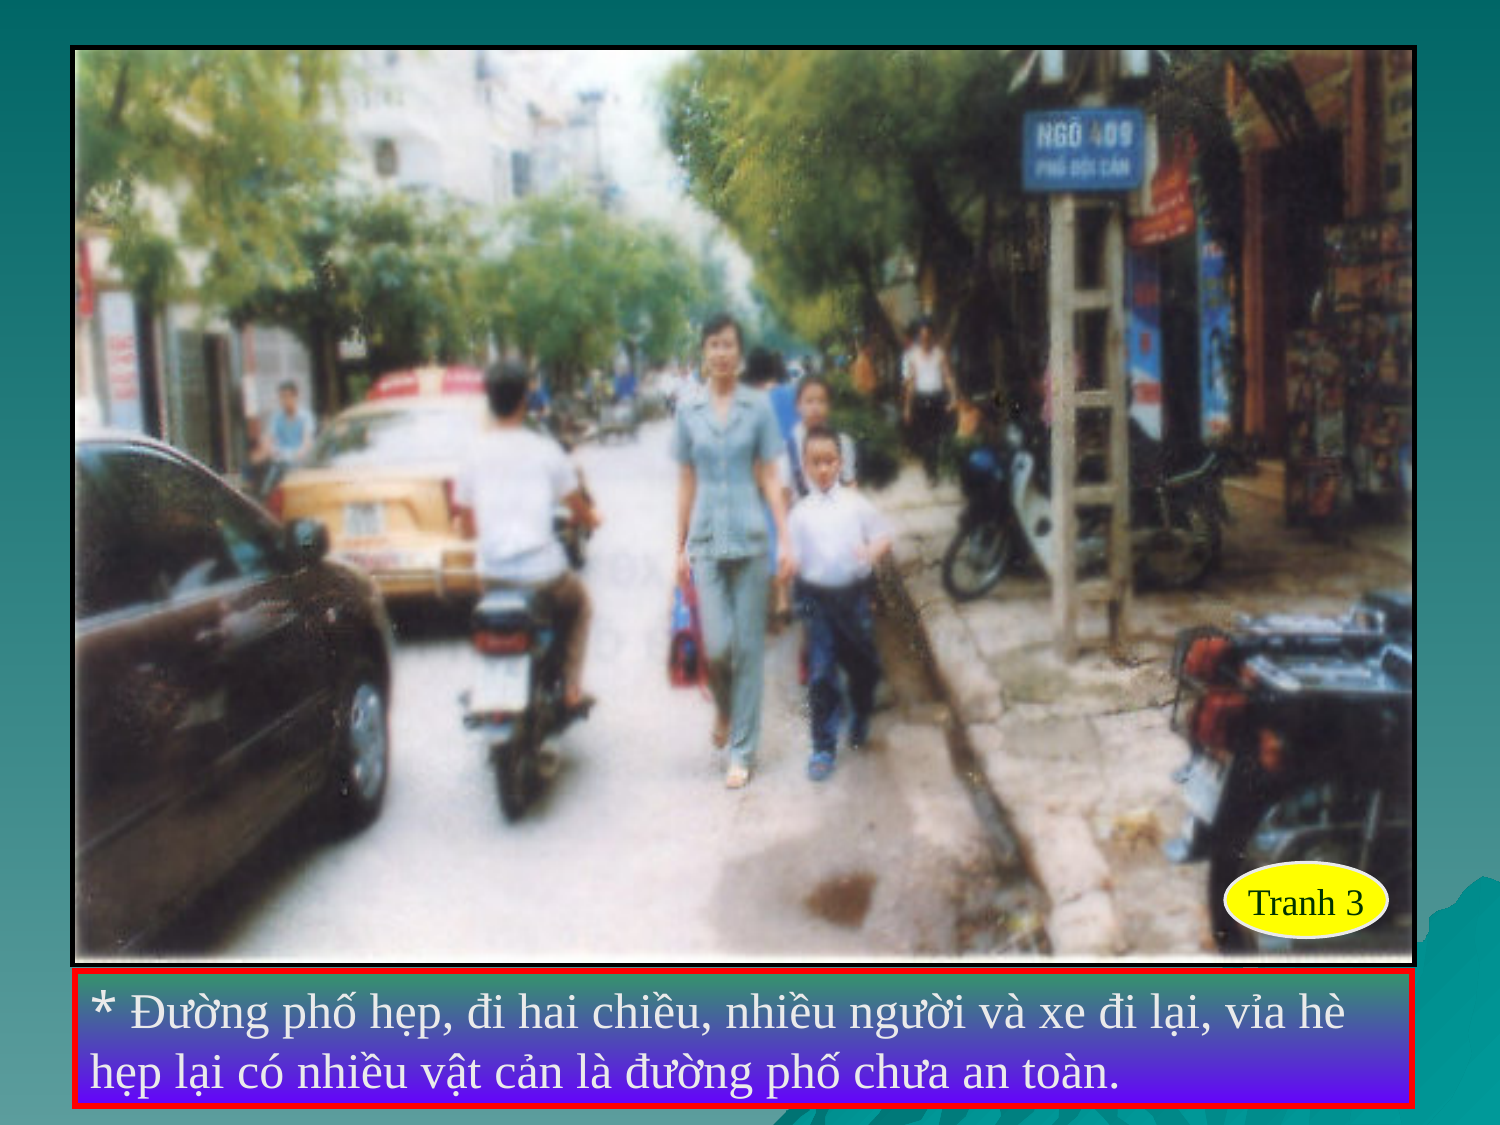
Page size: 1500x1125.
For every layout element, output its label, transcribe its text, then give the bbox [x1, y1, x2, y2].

text_box * Đường phố hẹp, đi hai chiều, nhiều người và xe đi lại, vỉa hè hẹp lại có nhiều vật cản là đường phố chưa an toàn. [74, 971, 1413, 1106]
picture [74, 49, 1413, 963]
